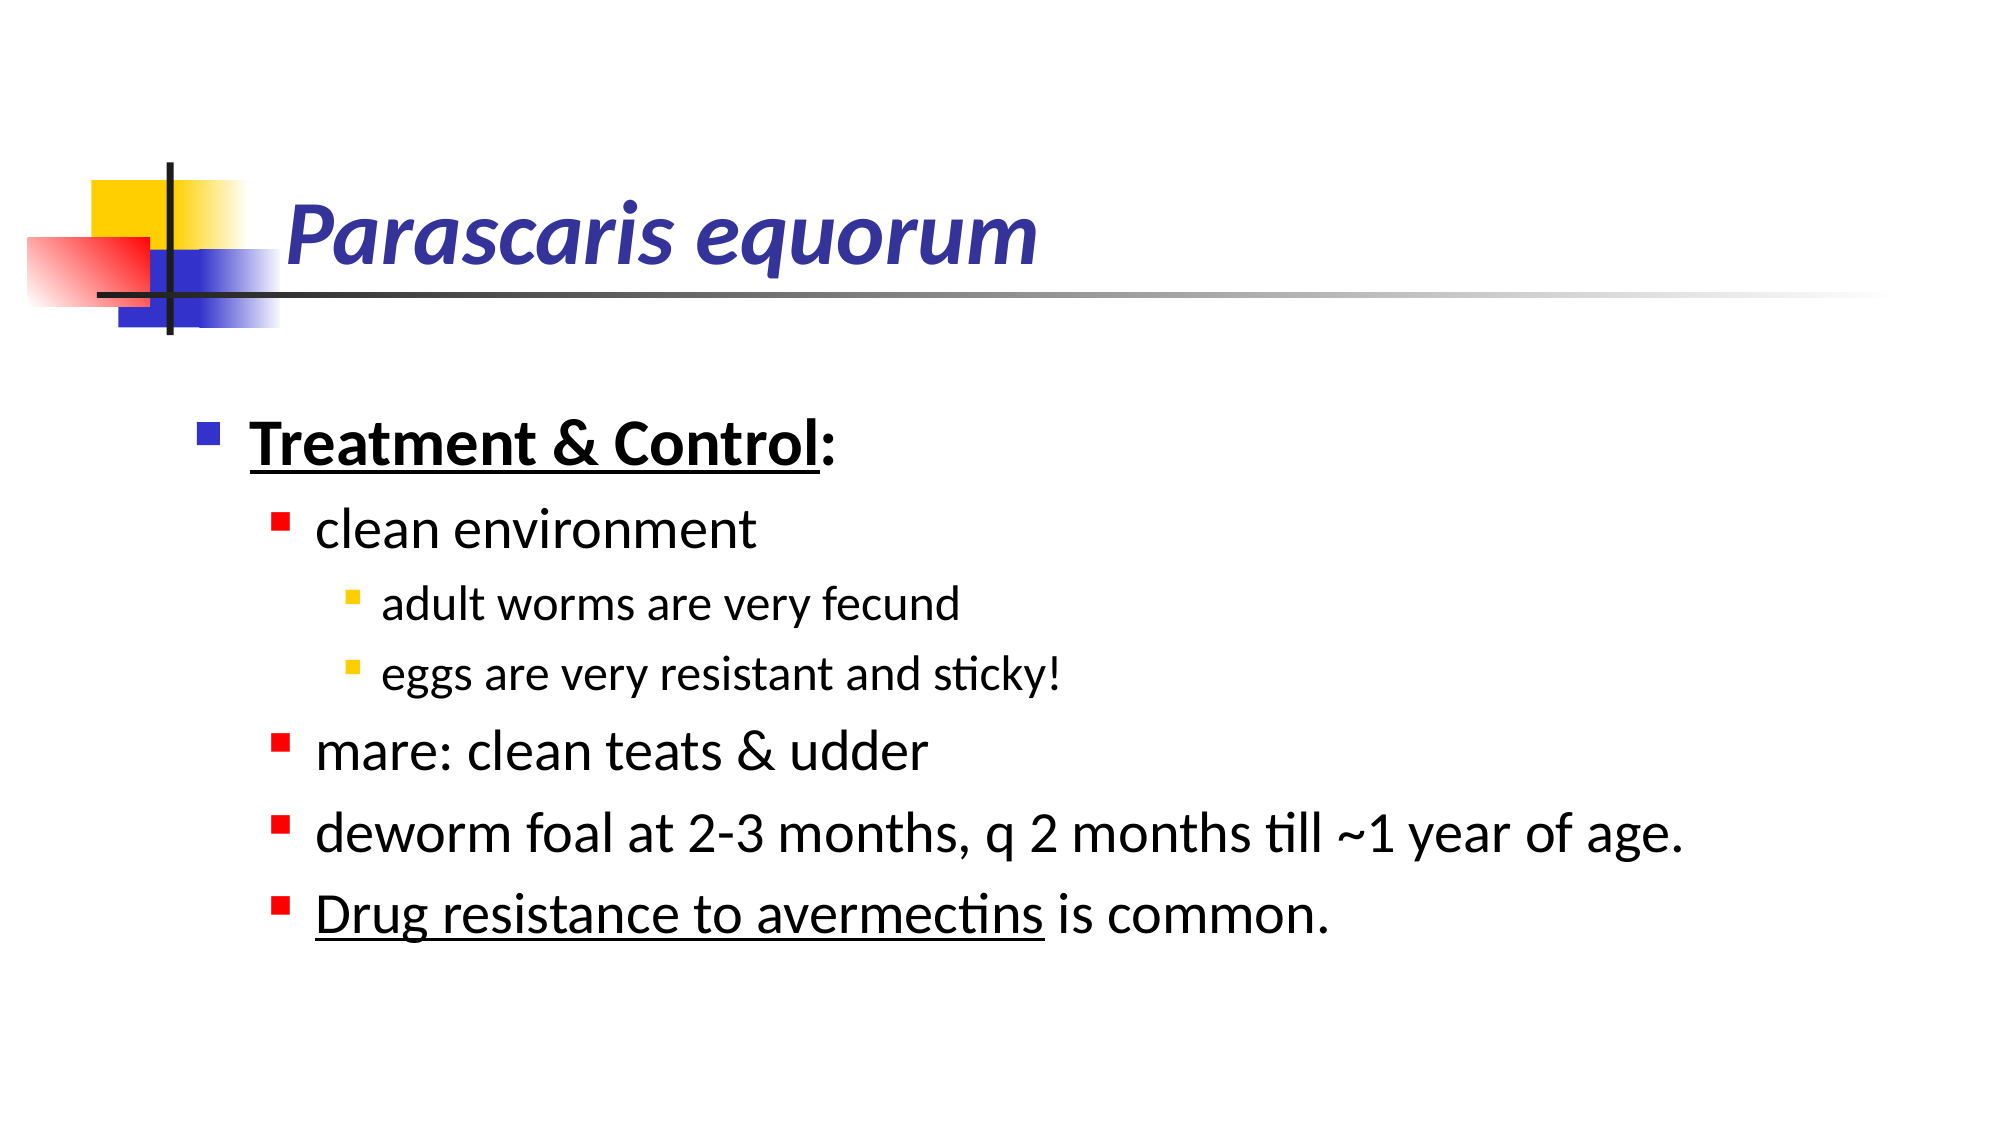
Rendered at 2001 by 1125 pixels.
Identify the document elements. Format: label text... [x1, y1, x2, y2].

title Parascaris equorum [270, 161, 1157, 291]
list Treatment & Control: clean environment adult worms are very fecund eggs are very resistant and sticky! mare: clean teats & udder deworm foal at 2-3 months, q 2 months till ~1 year of age. Drug resistance to avermectins is common. [178, 391, 1734, 991]
